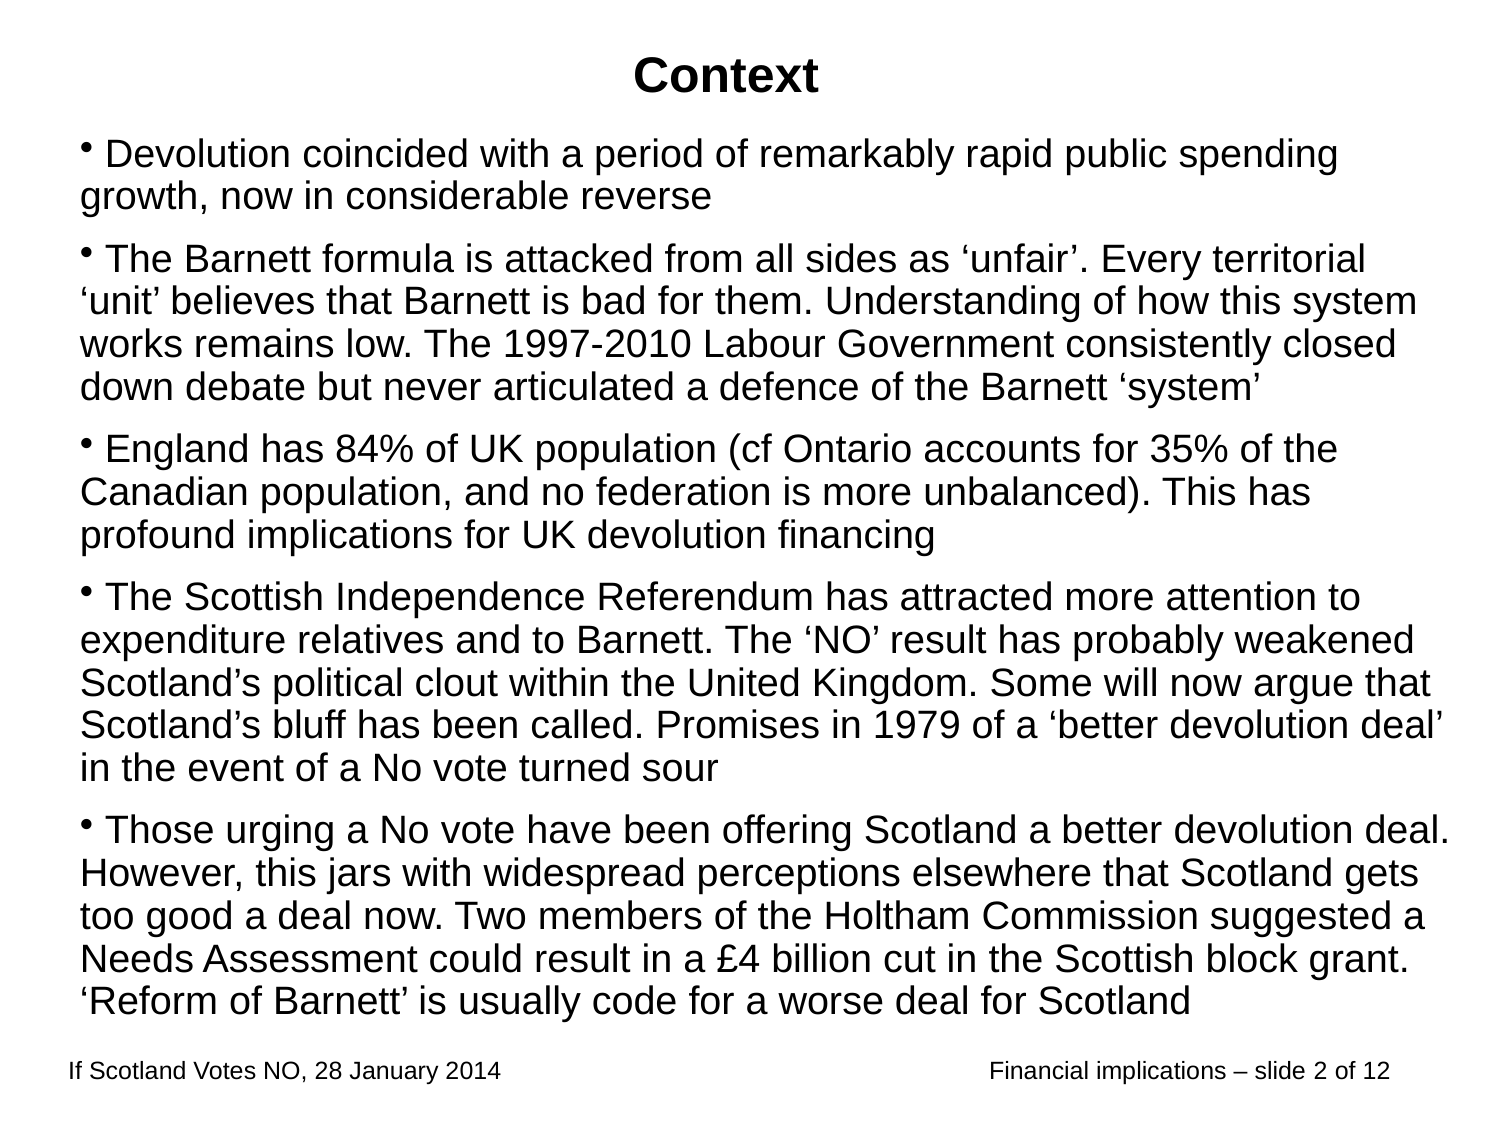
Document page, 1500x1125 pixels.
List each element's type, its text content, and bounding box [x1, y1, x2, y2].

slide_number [52, 1046, 581, 1125]
title Context [64, 30, 1388, 114]
subtitle Devolution coincided with a period of remarkably rapid public spending growth, now in considerable reverse The Barnett formula is attacked from all sides as ‘unfair’. Every territorial ‘unit’ believes that Barnett is bad for them. Understanding of how this system works remains low. The 1997-2010 Labour Government consistently closed down debate but never articulated a defence of the Barnett ‘system’ England has 84% of UK population (cf Ontario accounts for 35% of the Canadian population, and no federation is more unbalanced). This has profound implications for UK devolution financing The Scottish Independence Referendum has attracted more attention to expenditure relatives and to Barnett. The ‘NO’ result has probably weakened Scotland’s political clout within the United Kingdom. Some will now argue that Scotland’s bluff has been called. Promises in 1979 of a ‘better devolution deal’ in the event of a No vote turned sour Those urging a No vote have been offering Scotland a better devolution deal. However, this jars with widespread perceptions elsewhere that Scotland gets too good a deal now. Two members of the Holtham Commission suggested a Needs Assessment could result in a £4 billion cut in the Scottish block grant. ‘Reform of Barnett’ is usually code for a worse deal for Scotland [64, 125, 1471, 1012]
